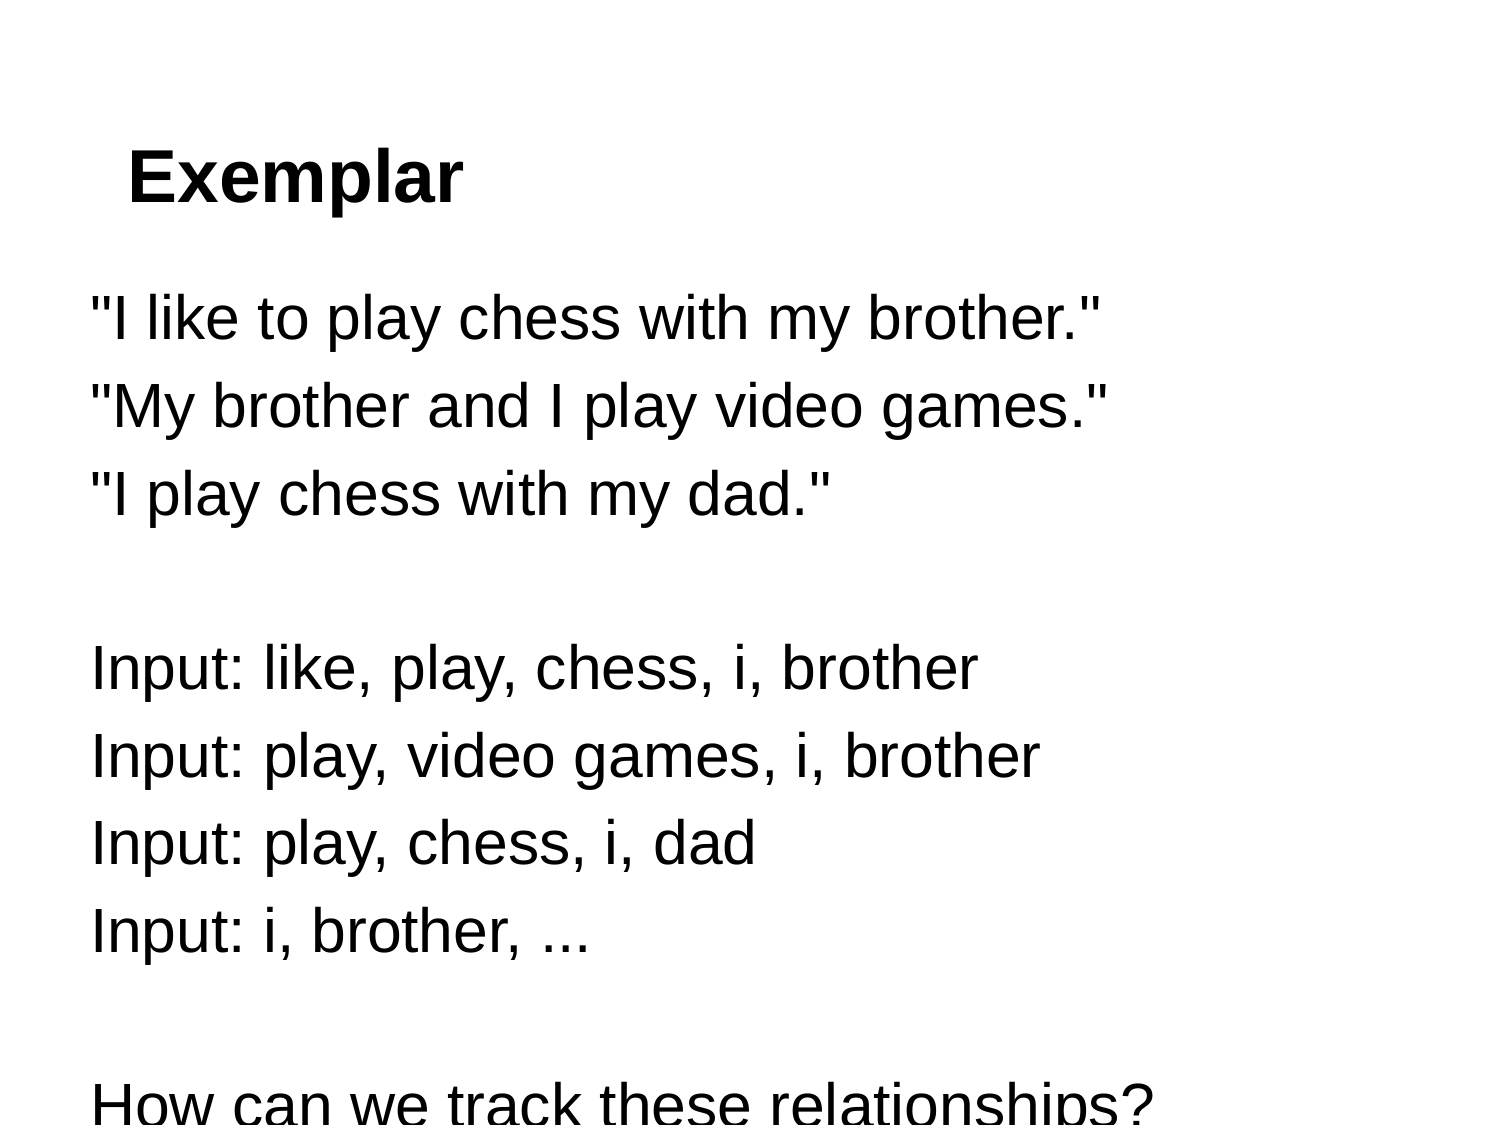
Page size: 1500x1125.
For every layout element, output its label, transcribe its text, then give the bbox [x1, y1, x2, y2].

title Exemplar [75, 45, 1425, 233]
list "I like to play chess with my brother." "My brother and I play video games." "I play chess with my dad." Input: like, play, chess, i, brother Input: play, video games, i, brother Input: play, chess, i, dad Input: i, brother, ... How can we track these relationships? [75, 262, 1425, 1078]
